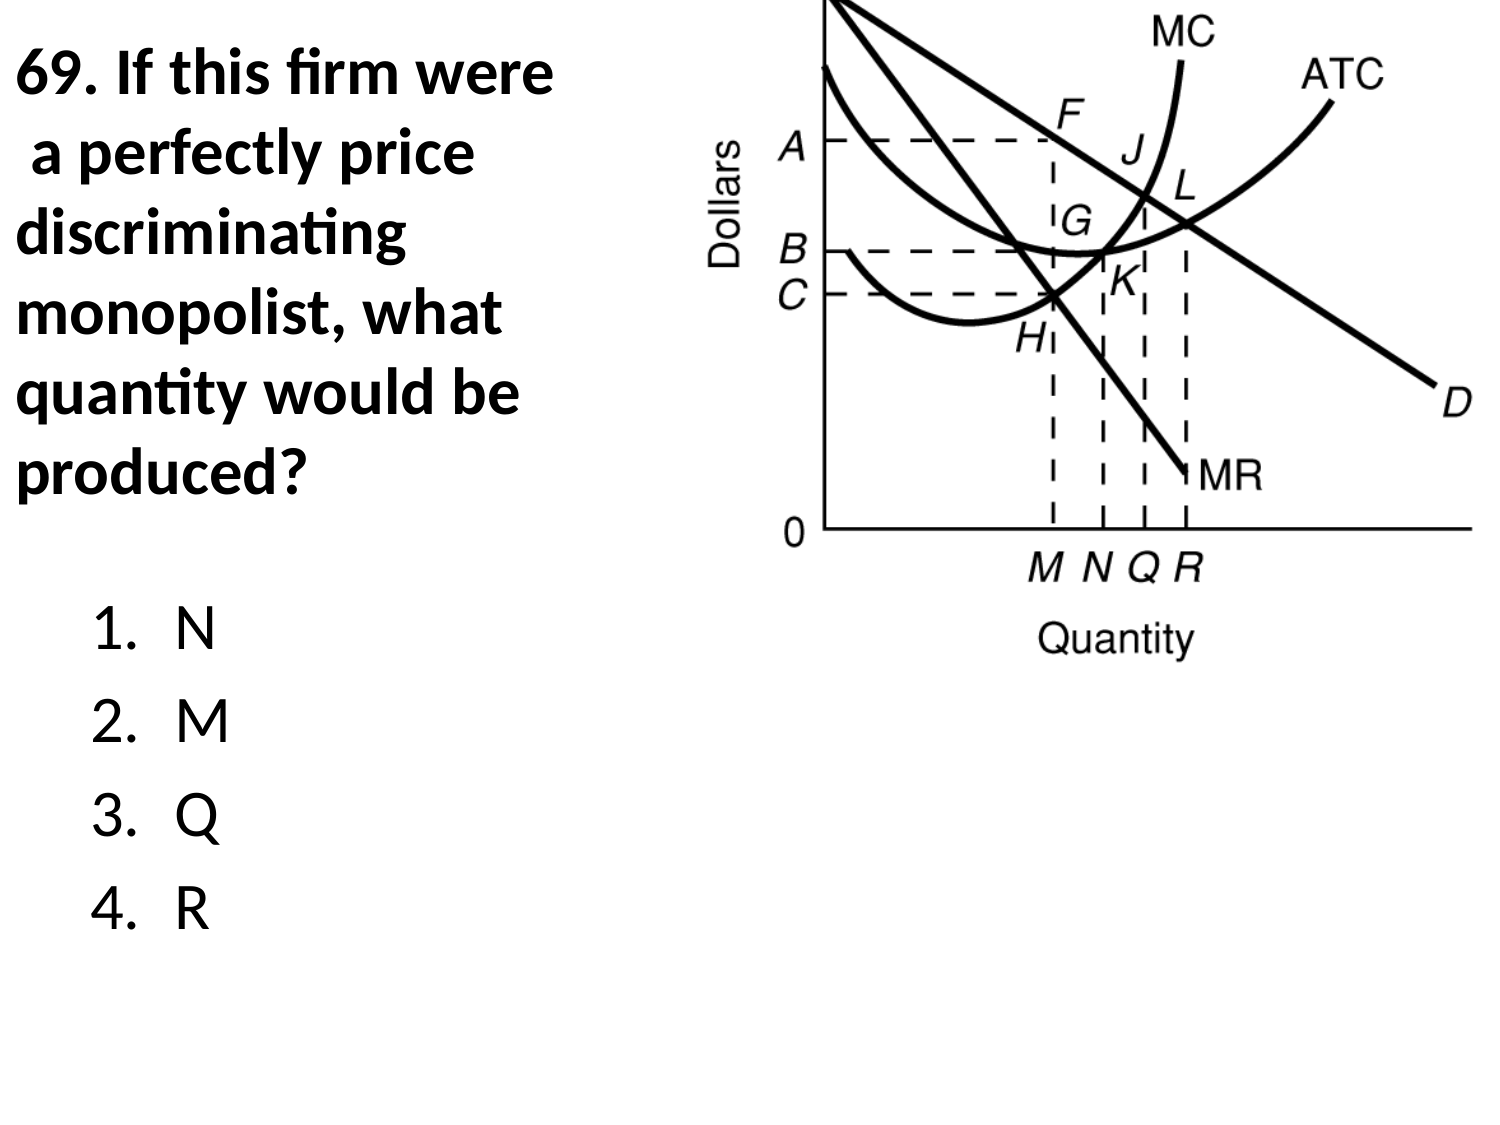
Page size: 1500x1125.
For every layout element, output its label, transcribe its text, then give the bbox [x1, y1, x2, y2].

list N M Q R [75, 575, 288, 1088]
title 69. If this firm were a perfectly price discriminating monopolist, what quantity would be produced? [0, 5, 588, 530]
picture [699, 0, 1476, 665]
